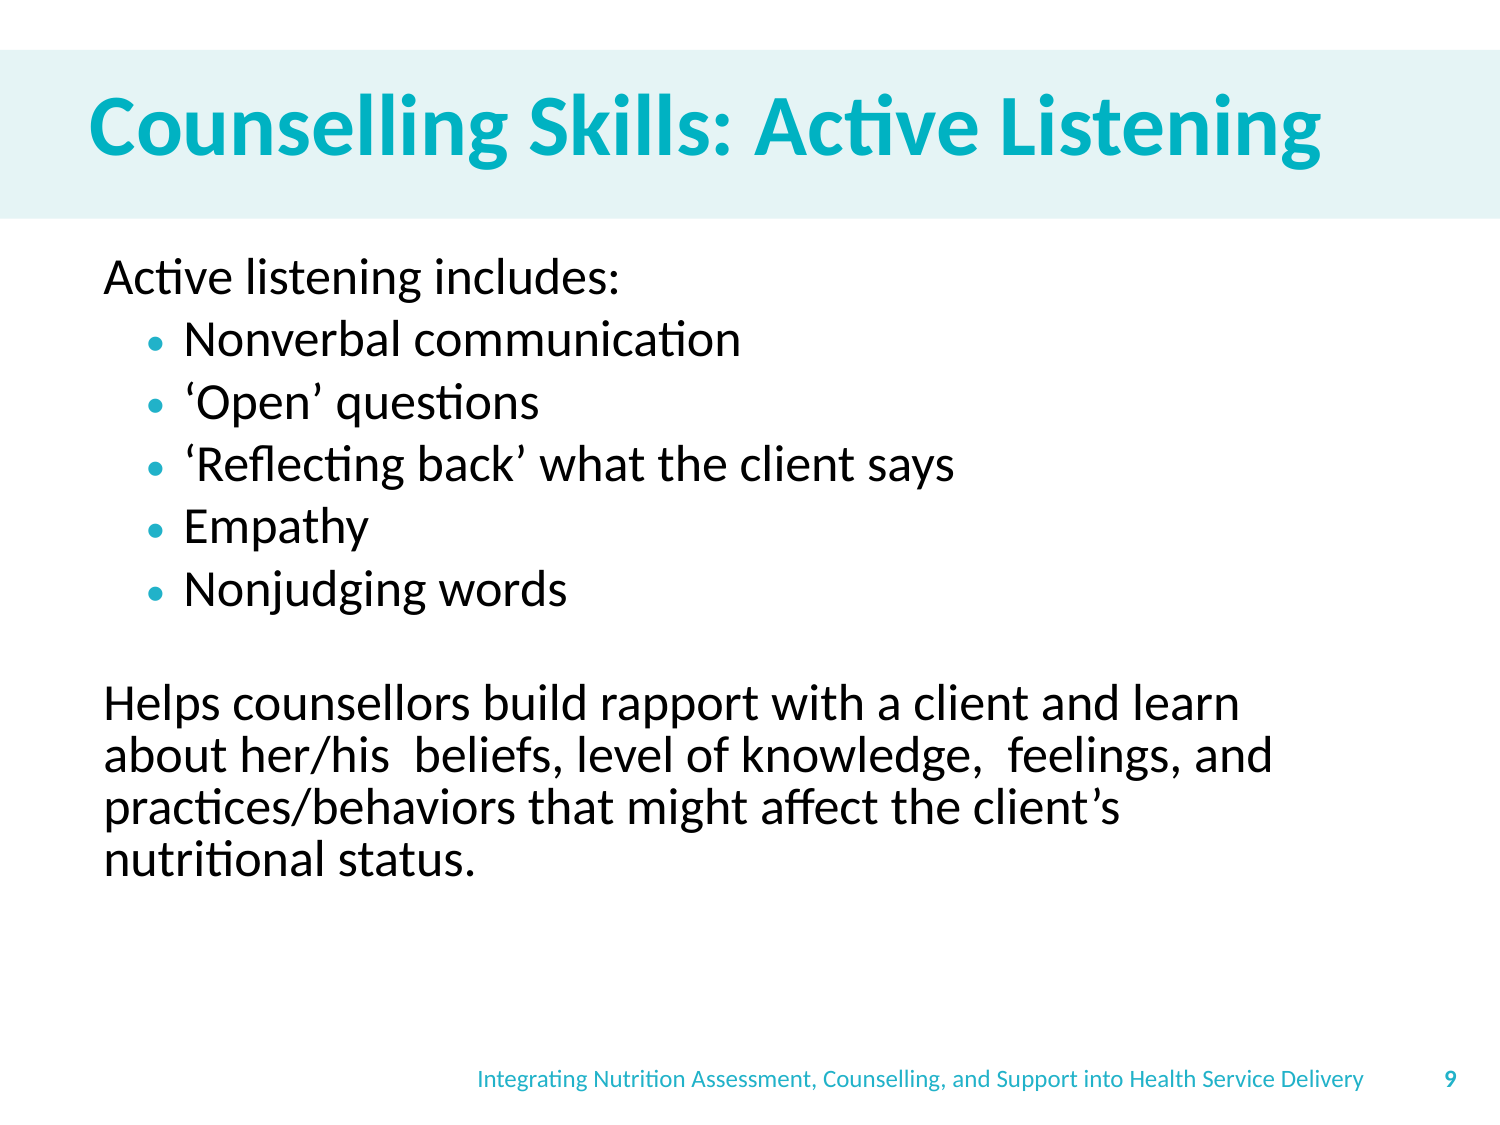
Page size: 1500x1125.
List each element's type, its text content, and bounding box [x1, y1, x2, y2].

list Active listening includes: Nonverbal communication ‘Open’ questions ‘Reflecting back’ what the client says Empathy Nonjudging words Helps counsellors build rapport with a client and learn about her/his beliefs, level of knowledge, feelings, and practices/behaviors that might affect the client’s nutritional status. [75, 237, 1363, 1075]
text_box Counselling Skills: Active Listening [0, 49, 1500, 219]
footer Integrating Nutrition Assessment, Counselling, and Support into Health Service Delivery [462, 1034, 1413, 1100]
slide_number 9 [1413, 1034, 1488, 1100]
